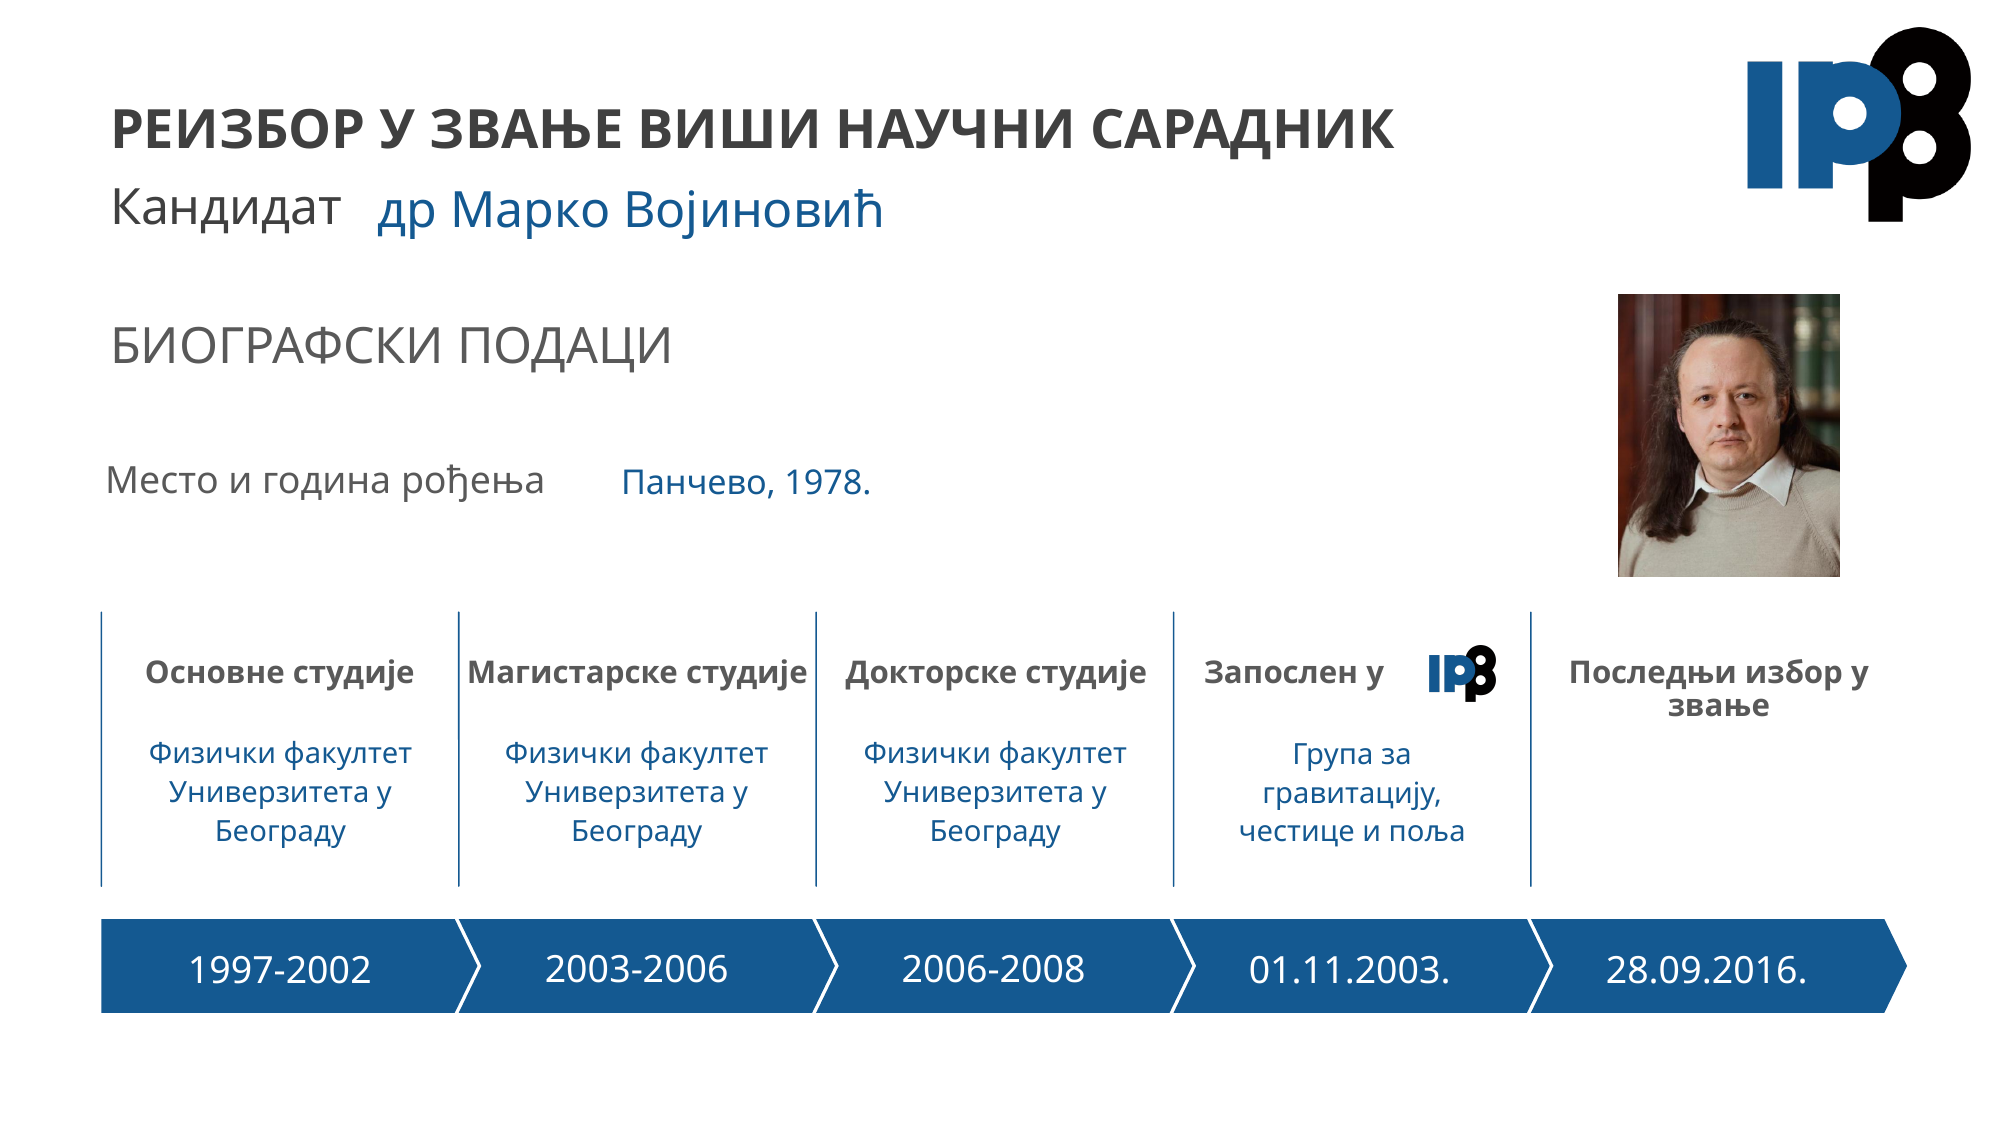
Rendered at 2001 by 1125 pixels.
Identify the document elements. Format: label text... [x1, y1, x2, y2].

text_box Физички факултет Универзитета у Београду [114, 723, 447, 887]
text_box Физички факултет Универзитета у Београду [829, 723, 1162, 887]
picture [1429, 645, 1496, 702]
text_box 01.11.2003. [1170, 919, 1527, 1013]
text_box Реизбор у звање виши научни сарадник [95, 80, 1905, 168]
text_box 1997-2002 [101, 919, 458, 1013]
text_box 28.09.2016. [1527, 919, 1886, 1013]
text_box Физички факултет Универзитета у Београду [471, 723, 803, 887]
text_box 2003-2006 [458, 918, 814, 1013]
text_box др Марко Војиновић [363, 168, 1376, 240]
picture [1618, 294, 1841, 577]
text_box 2006-2008 [814, 918, 1173, 1013]
text_box Група за гравитацију, честице и поља [1186, 724, 1519, 887]
text_box Панчево, 1978. [606, 448, 1394, 509]
picture [1747, 27, 1971, 222]
